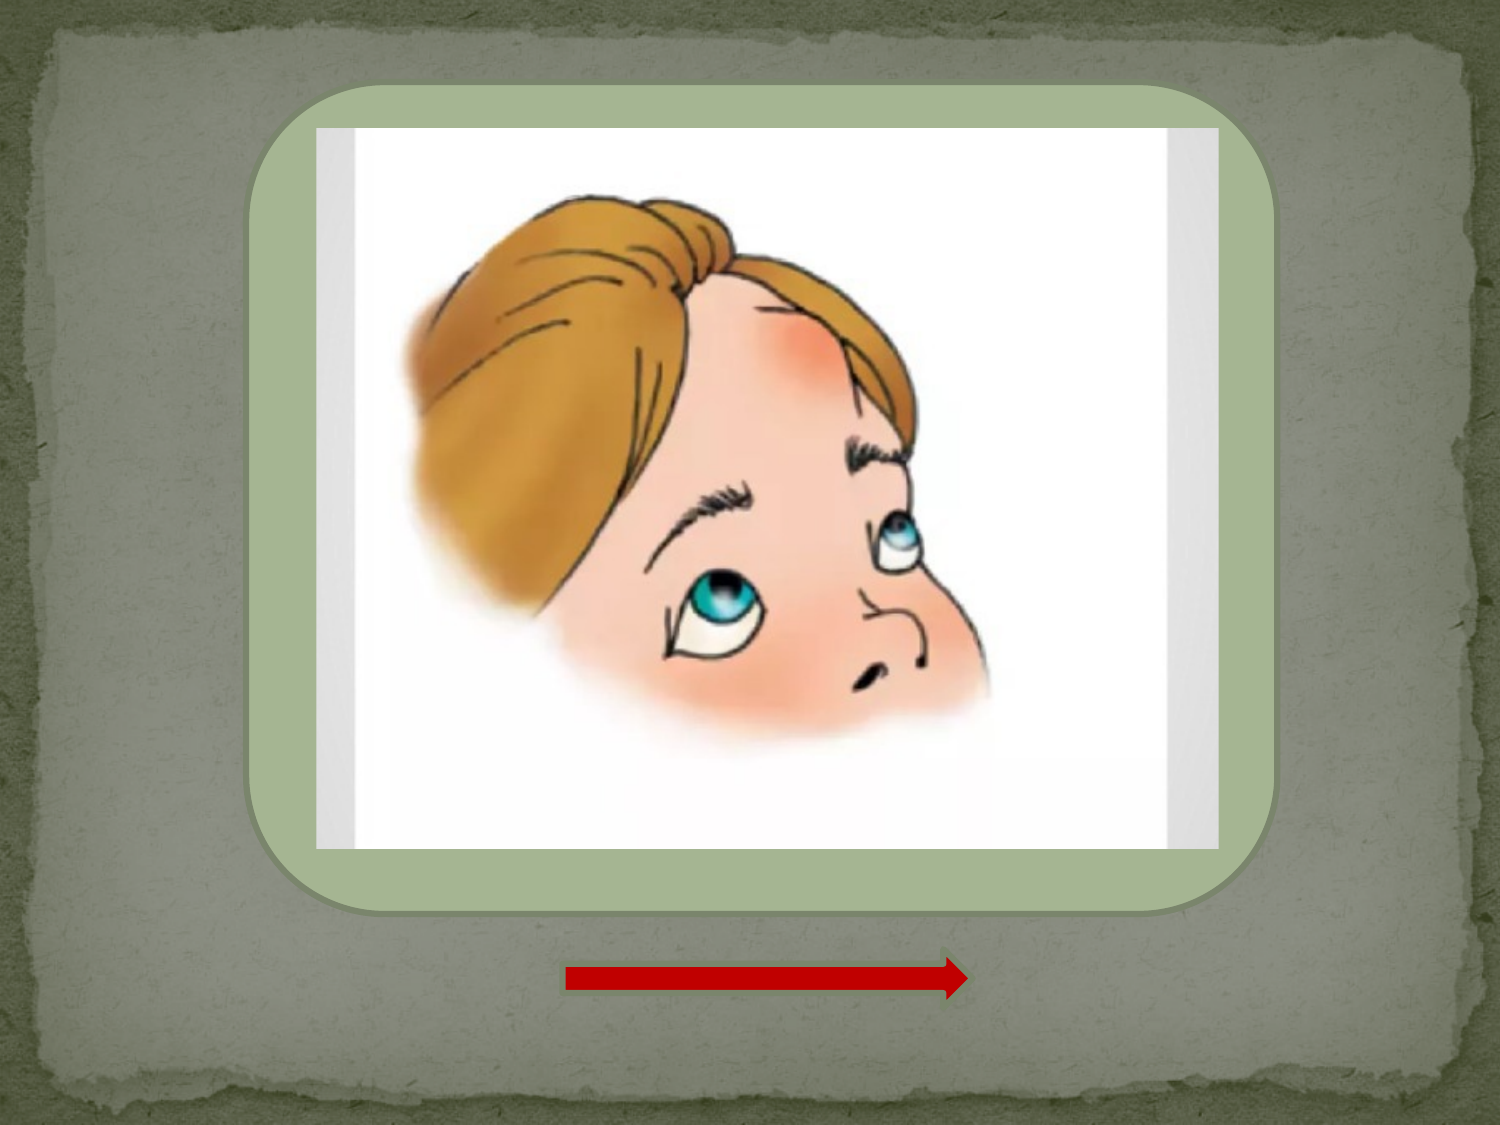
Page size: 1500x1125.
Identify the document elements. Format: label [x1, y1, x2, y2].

list [318, 130, 1217, 847]
text_box [242, 78, 1281, 918]
text_box [559, 946, 976, 1011]
